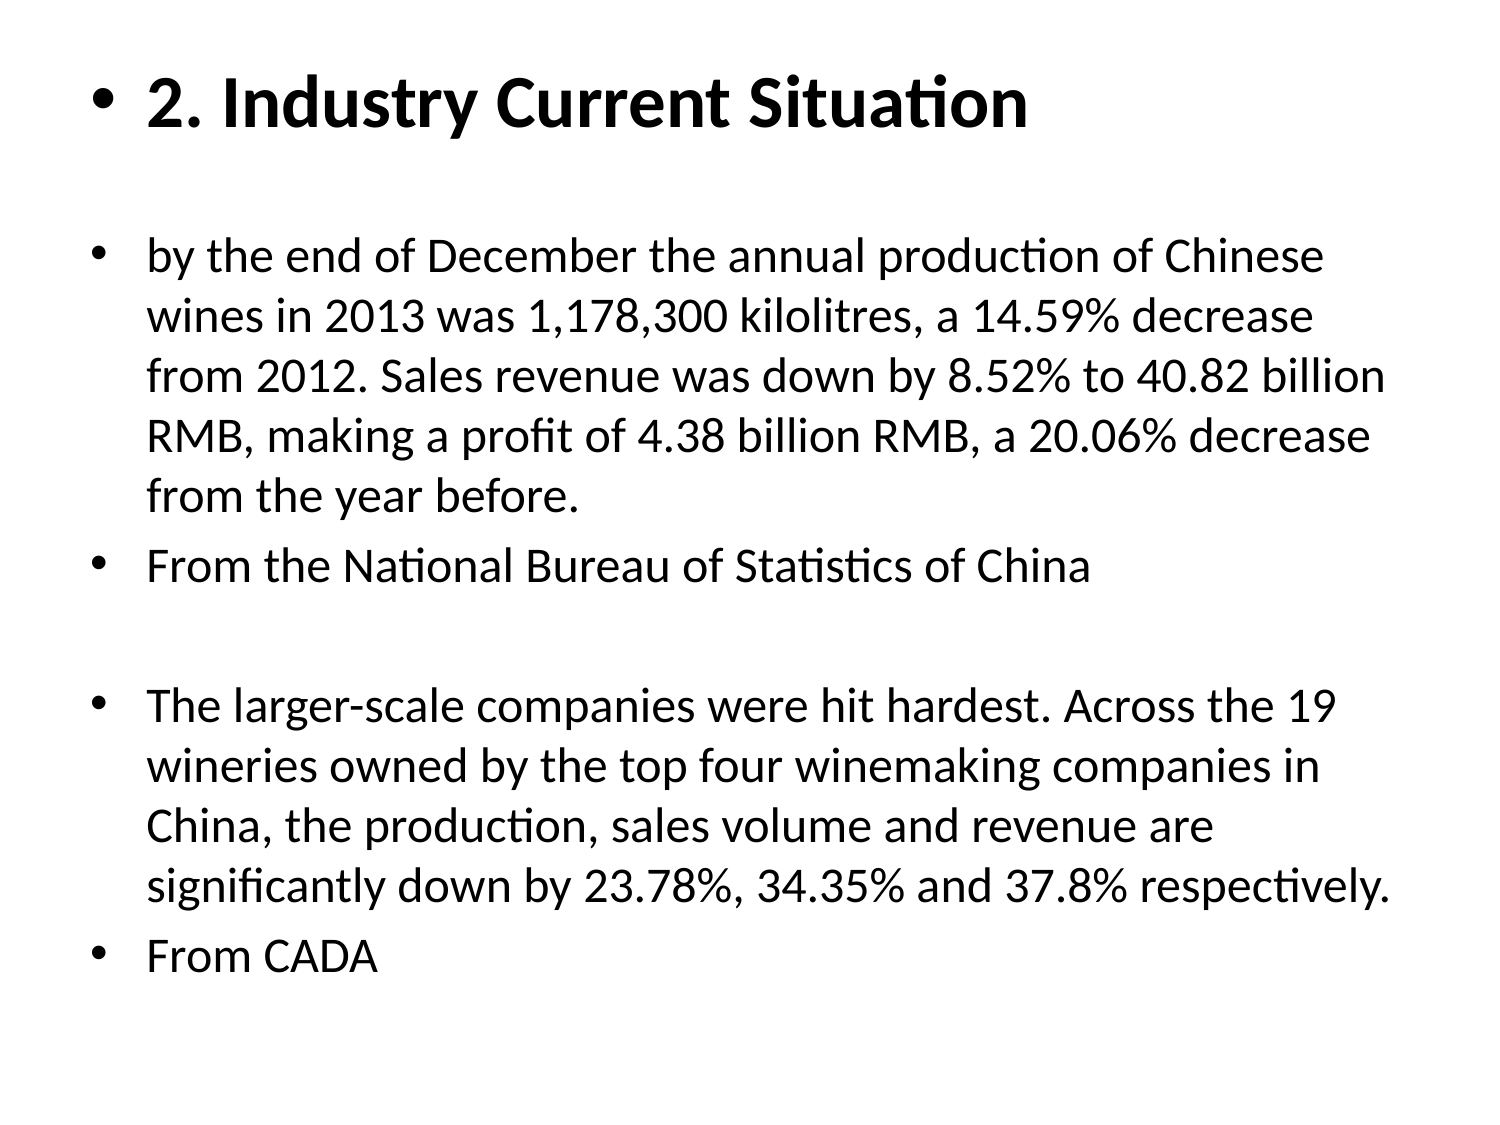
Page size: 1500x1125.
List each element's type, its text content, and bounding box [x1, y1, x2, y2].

list 2. Industry Current Situation by the end of December the annual production of Chinese wines in 2013 was 1,178,300 kilolitres, a 14.59% decrease from 2012. Sales revenue was down by 8.52% to 40.82 billion RMB, making a profit of 4.38 billion RMB, a 20.06% decrease from the year before. From the National Bureau of Statistics of China The larger-scale companies were hit hardest. Across the 19 wineries owned by the top four winemaking companies in China, the production, sales volume and revenue are significantly down by 23.78%, 34.35% and 37.8% respectively. From CADA [75, 45, 1425, 1005]
